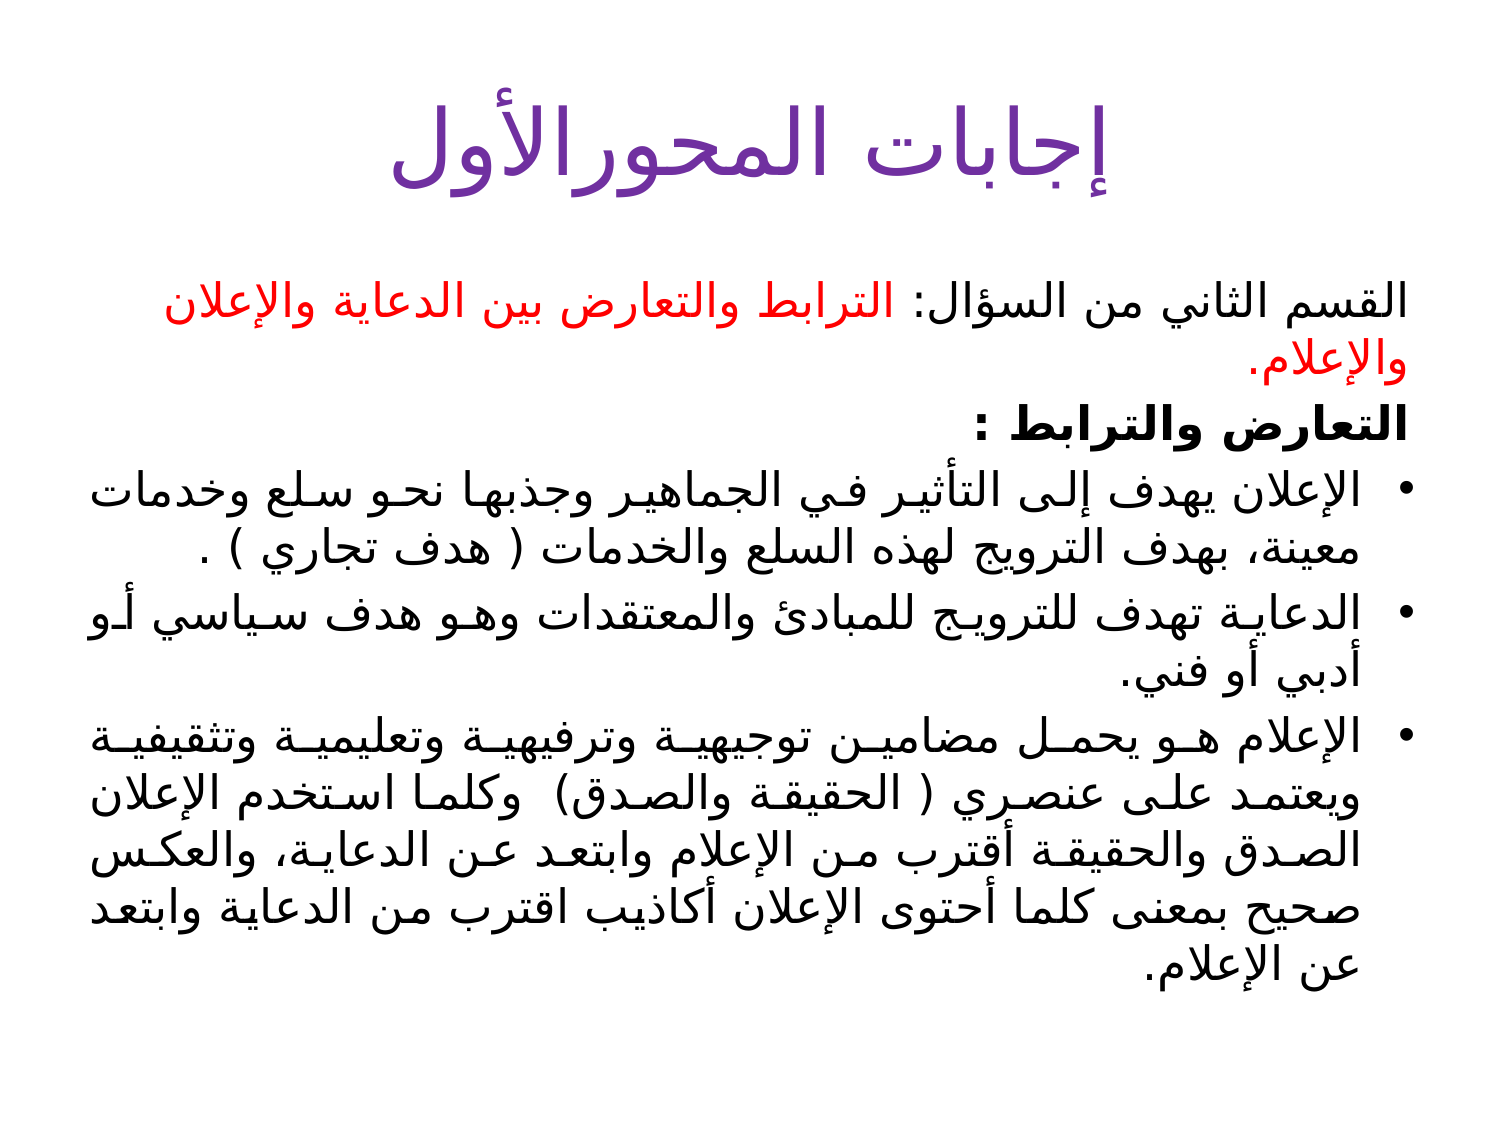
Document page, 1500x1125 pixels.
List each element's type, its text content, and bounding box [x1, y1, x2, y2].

title إجابات المحورالأول [75, 45, 1425, 233]
list القسم الثاني من السؤال: الترابط والتعارض بين الدعاية والإعلان والإعلام. التعارض والترابط : الإعلان يهدف إلى التأثير في الجماهير وجذبها نحو سلع وخدمات معينة، بهدف الترويج لهذه السلع والخدمات ( هدف تجاري ) . الدعاية تهدف للترويج للمبادئ والمعتقدات وهو هدف سياسي أو أدبي أو فني. الإعلام هو يحمل مضامين توجيهية وترفيهية وتعليمية وتثقيفية ويعتمد على عنصري ( الحقيقة والصدق) وكلما استخدم الإعلان الصدق والحقيقة أقترب من الإعلام وابتعد عن الدعاية، والعكس صحيح بمعنى كلما أحتوى الإعلان أكاذيب اقترب من الدعاية وابتعد عن الإعلام. [75, 262, 1425, 1005]
